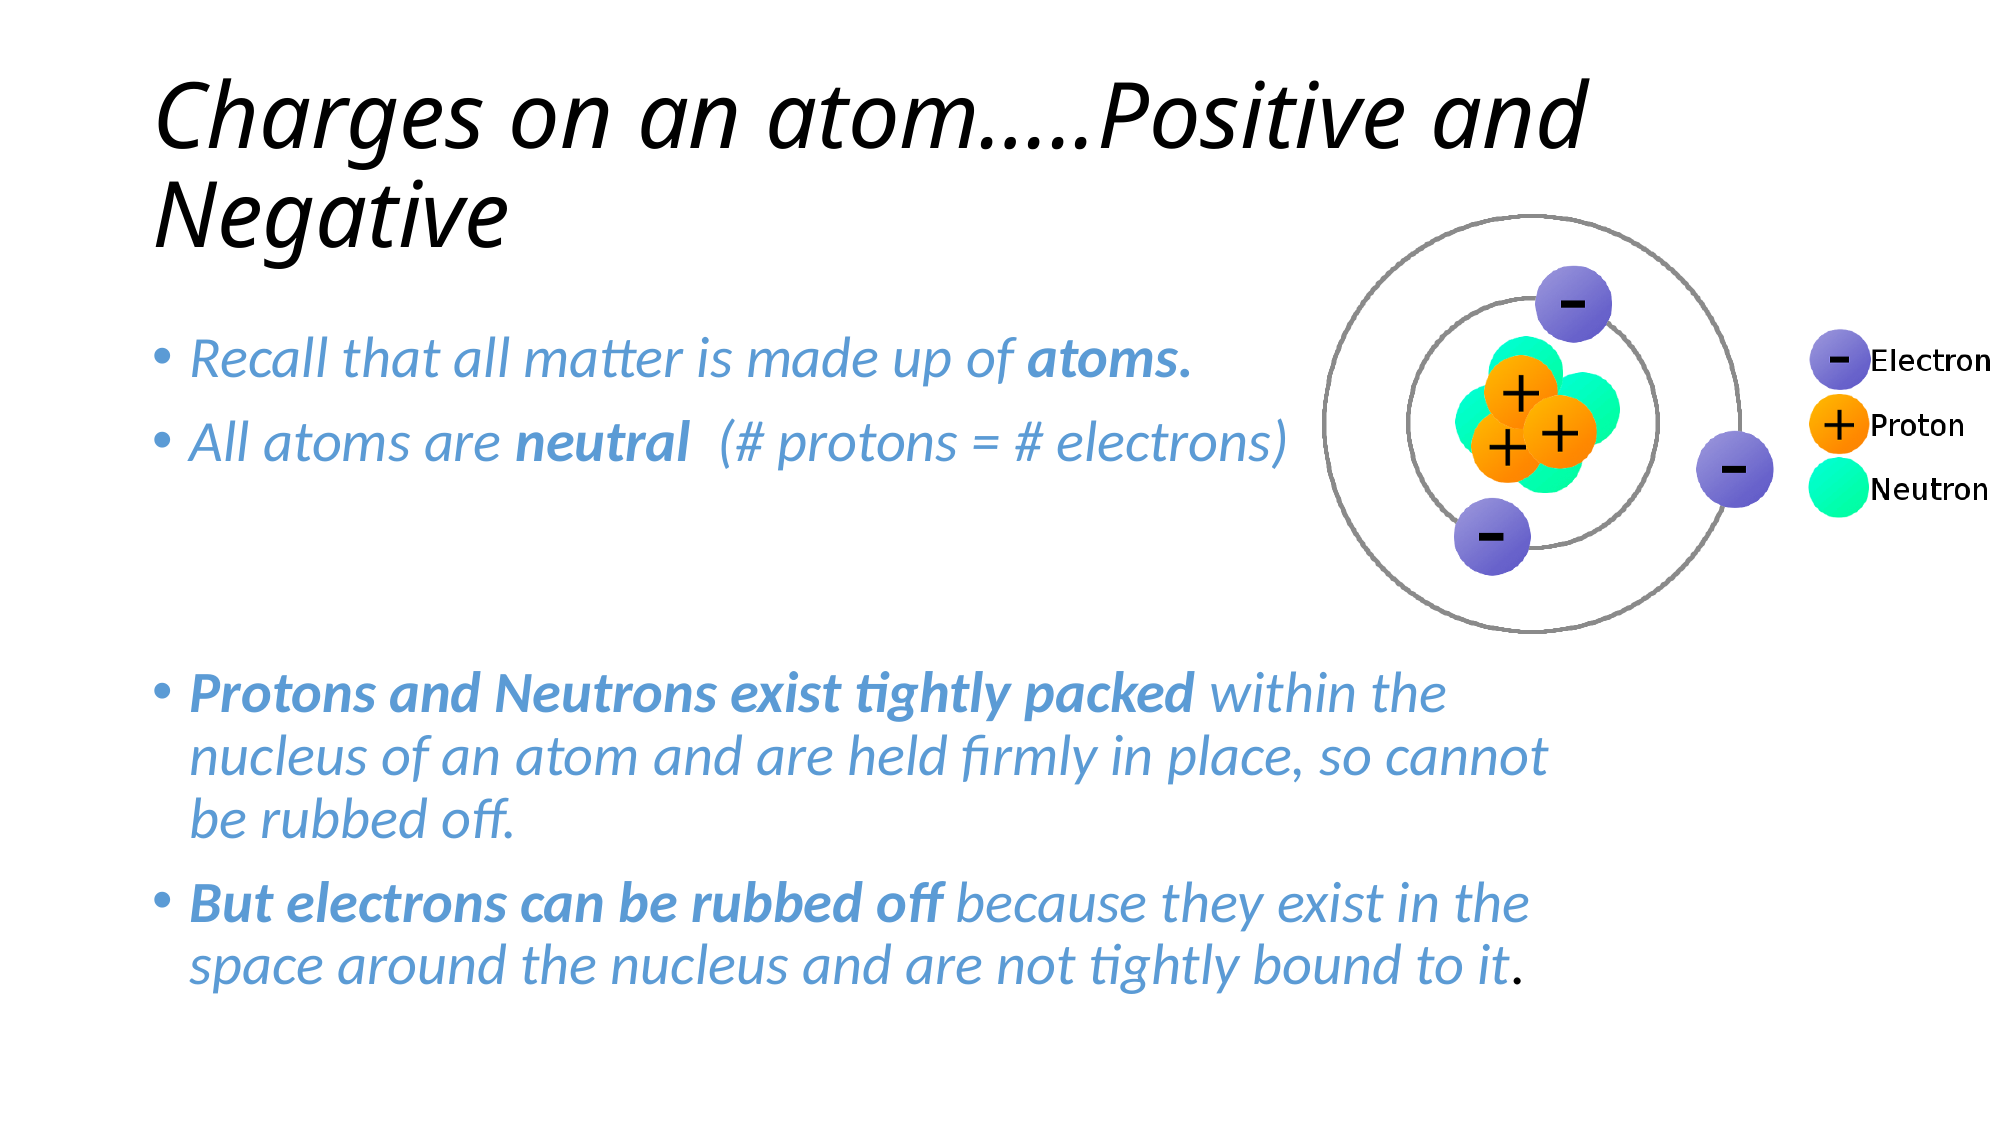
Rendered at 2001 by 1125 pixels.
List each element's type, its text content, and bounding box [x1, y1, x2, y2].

list Recall that all matter is made up of atoms. All atoms are neutral (# protons = # electrons) Protons and Neutrons exist tightly packed within the nucleus of an atom and are held firmly in place, so cannot be rubbed off. But electrons can be rubbed off because they exist in the space around the nucleus and are not tightly bound to it. [137, 320, 1606, 1125]
picture [1302, 202, 2000, 660]
title Charges on an atom…..Positive and Negative [137, 59, 1863, 278]
